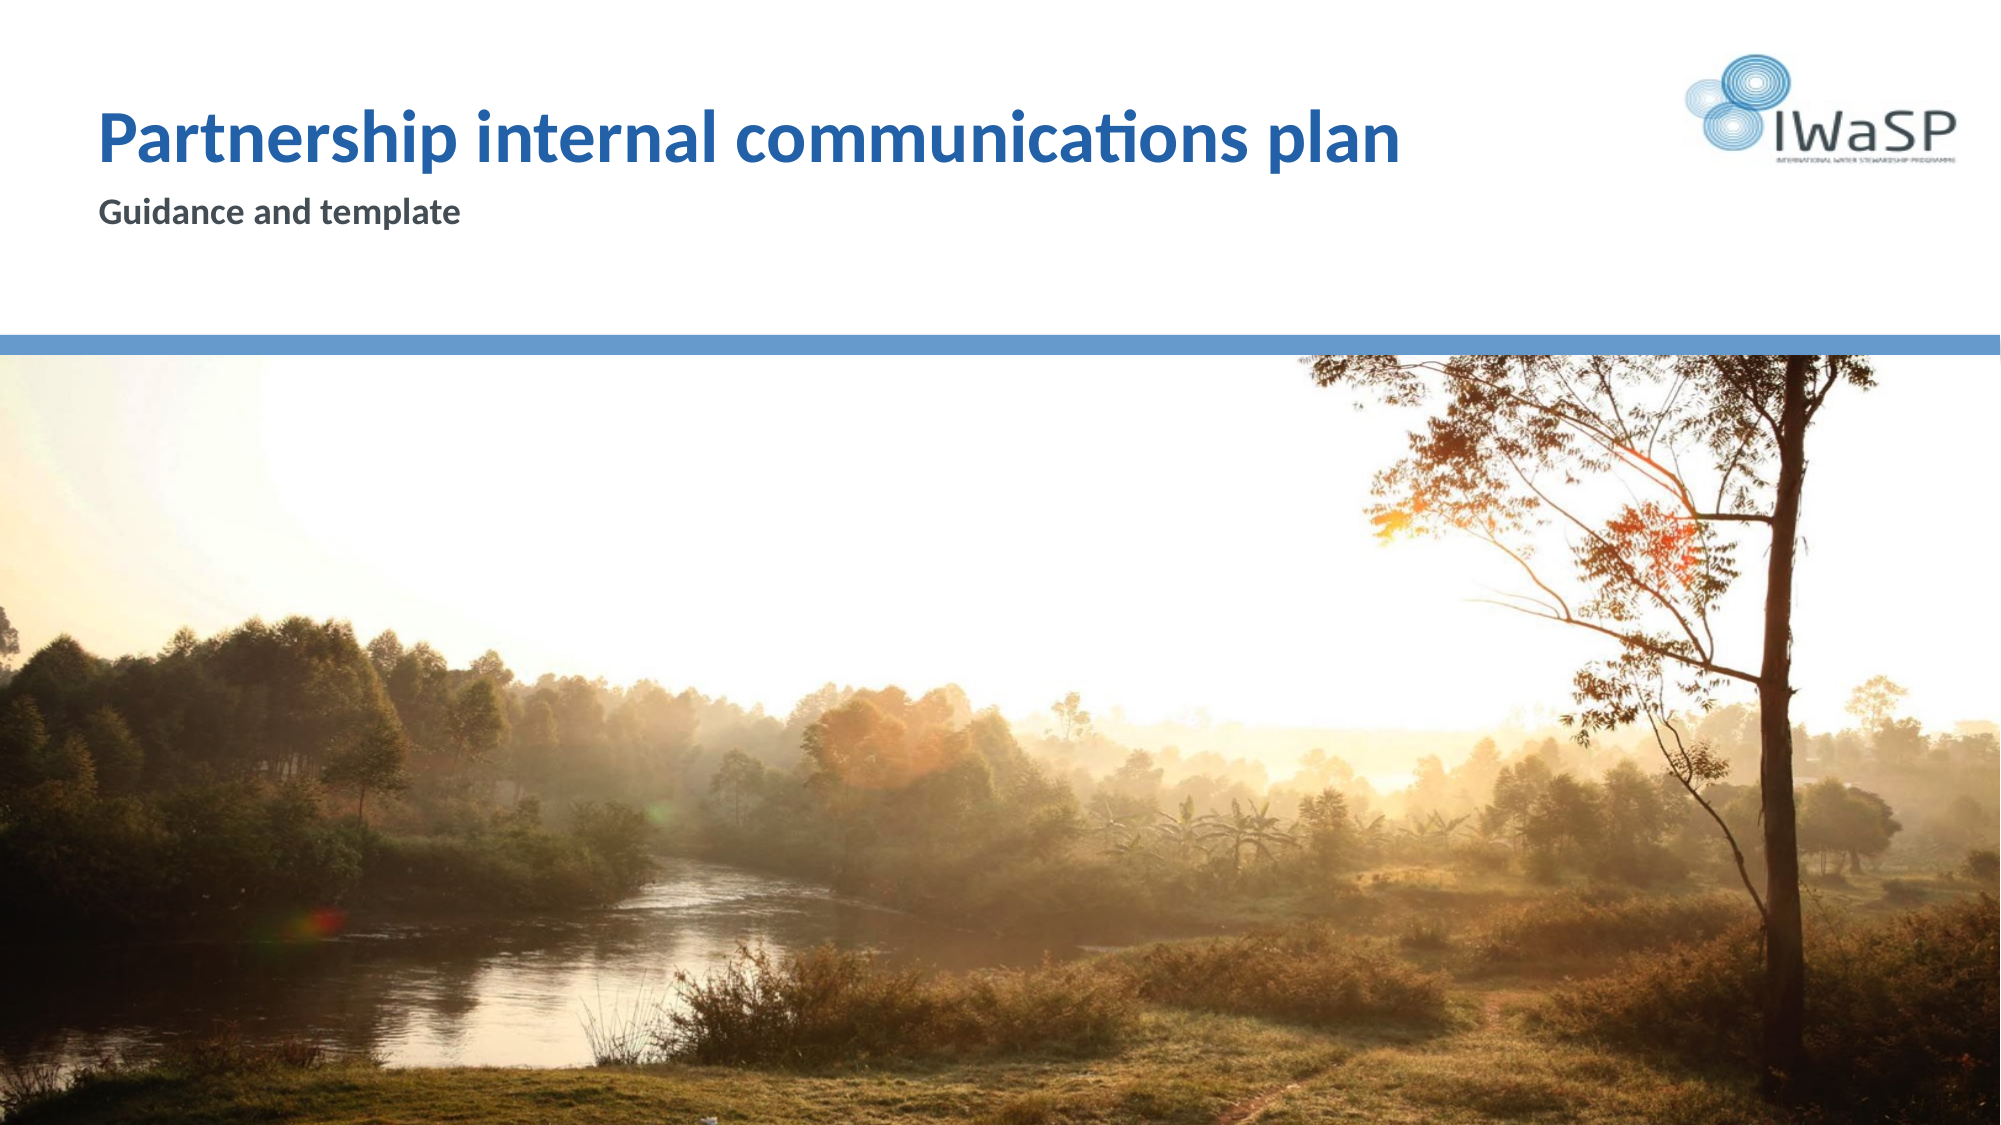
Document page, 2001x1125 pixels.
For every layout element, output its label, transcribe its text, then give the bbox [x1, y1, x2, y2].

title Partnership internal communications plan [98, 7, 1627, 184]
picture [0, 355, 2000, 1125]
picture [1683, 30, 1960, 167]
subtitle Guidance and template [98, 184, 1627, 303]
